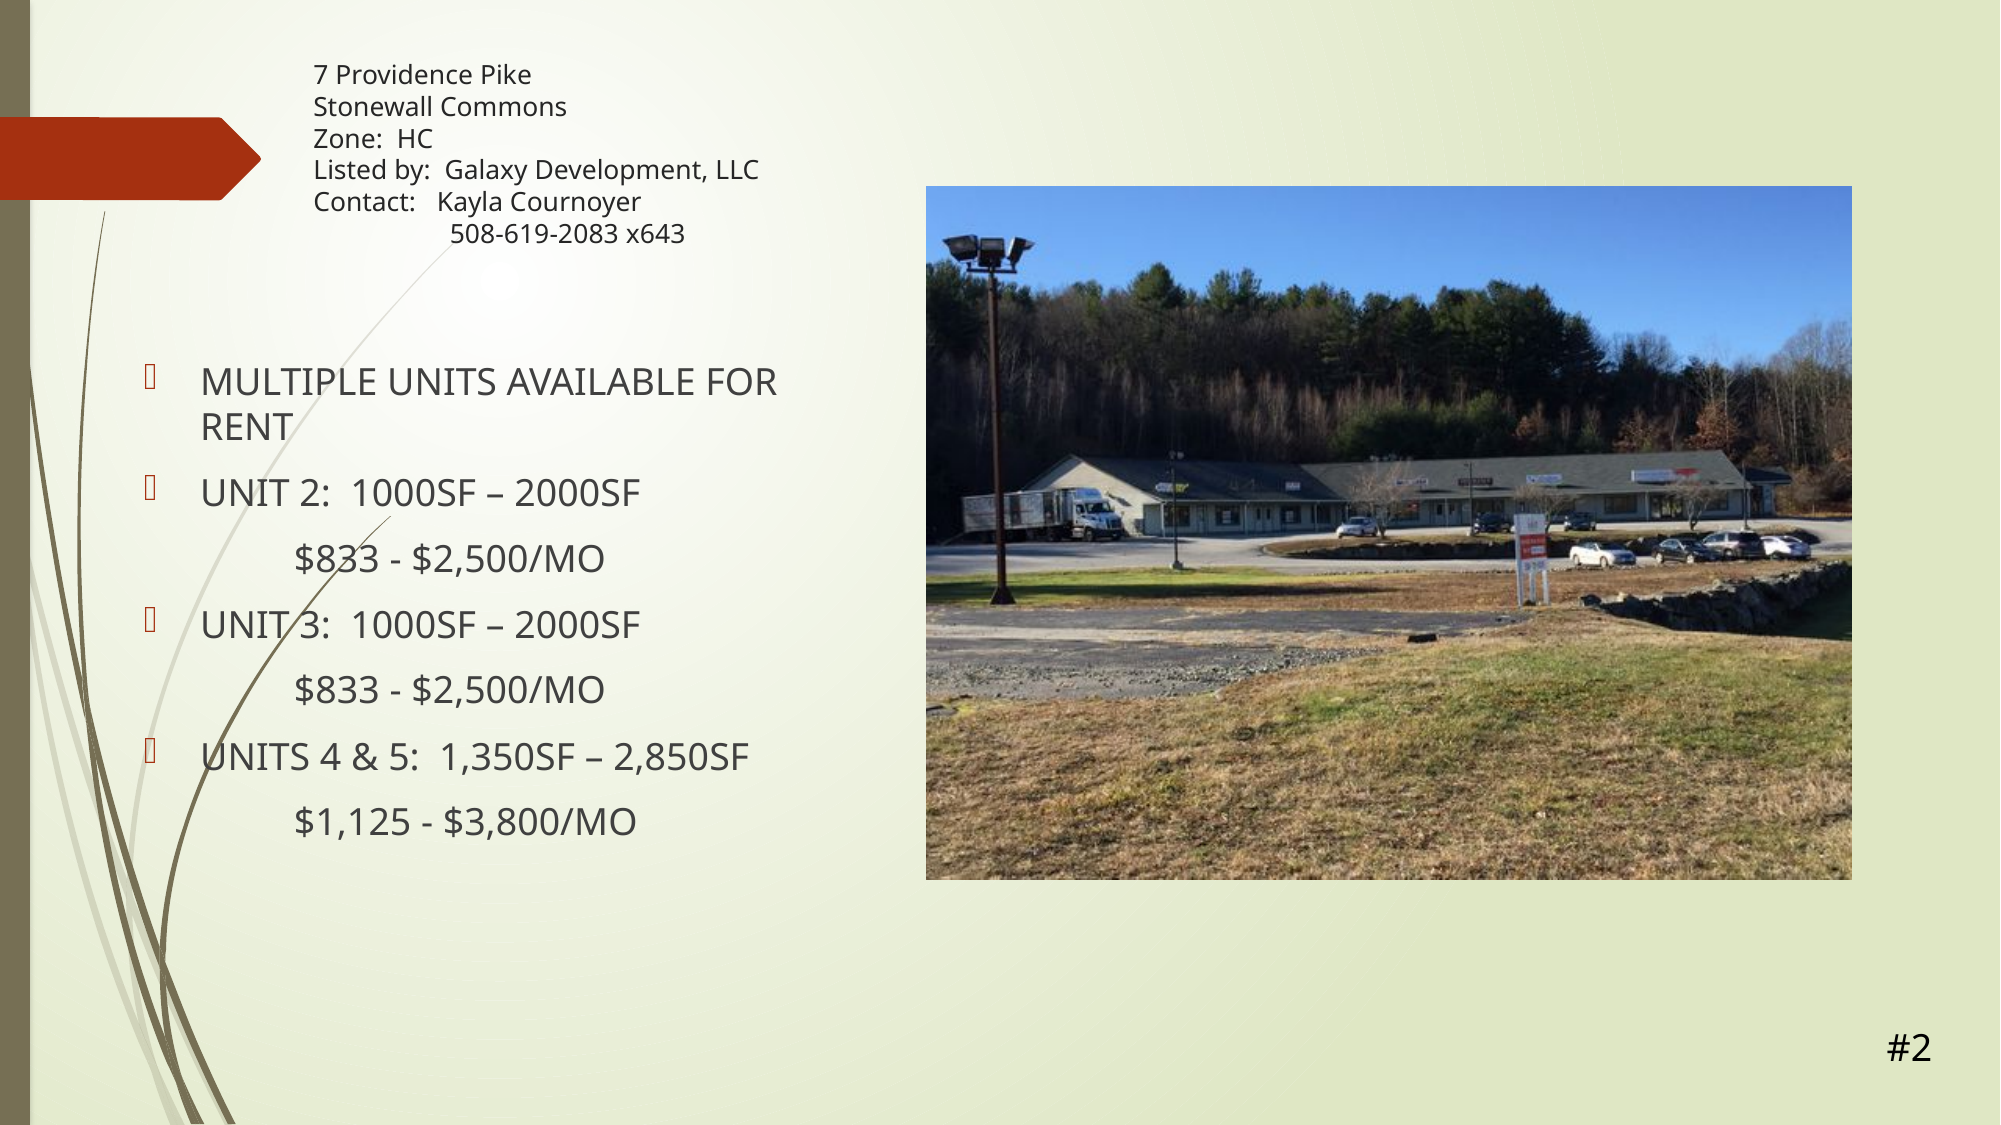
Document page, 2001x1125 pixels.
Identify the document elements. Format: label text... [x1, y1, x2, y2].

title 7 Providence Pike Stonewall Commons Zone: HC Listed by: Galaxy Development, LLC Contact: Kayla Cournoyer 508-619-2083 x643 [298, 50, 854, 261]
text_box #2 [1871, 1016, 1976, 1076]
picture [926, 185, 1852, 881]
list MULTIPLE UNITS AVAILABLE FOR RENT UNIT 2: 1000SF – 2000SF $833 - $2,500/MO UNIT 3: 1000SF – 2000SF $833 - $2,500/MO UNITS 4 & 5: 1,350SF – 2,850SF $1,125 - $3,800/MO [128, 350, 874, 971]
